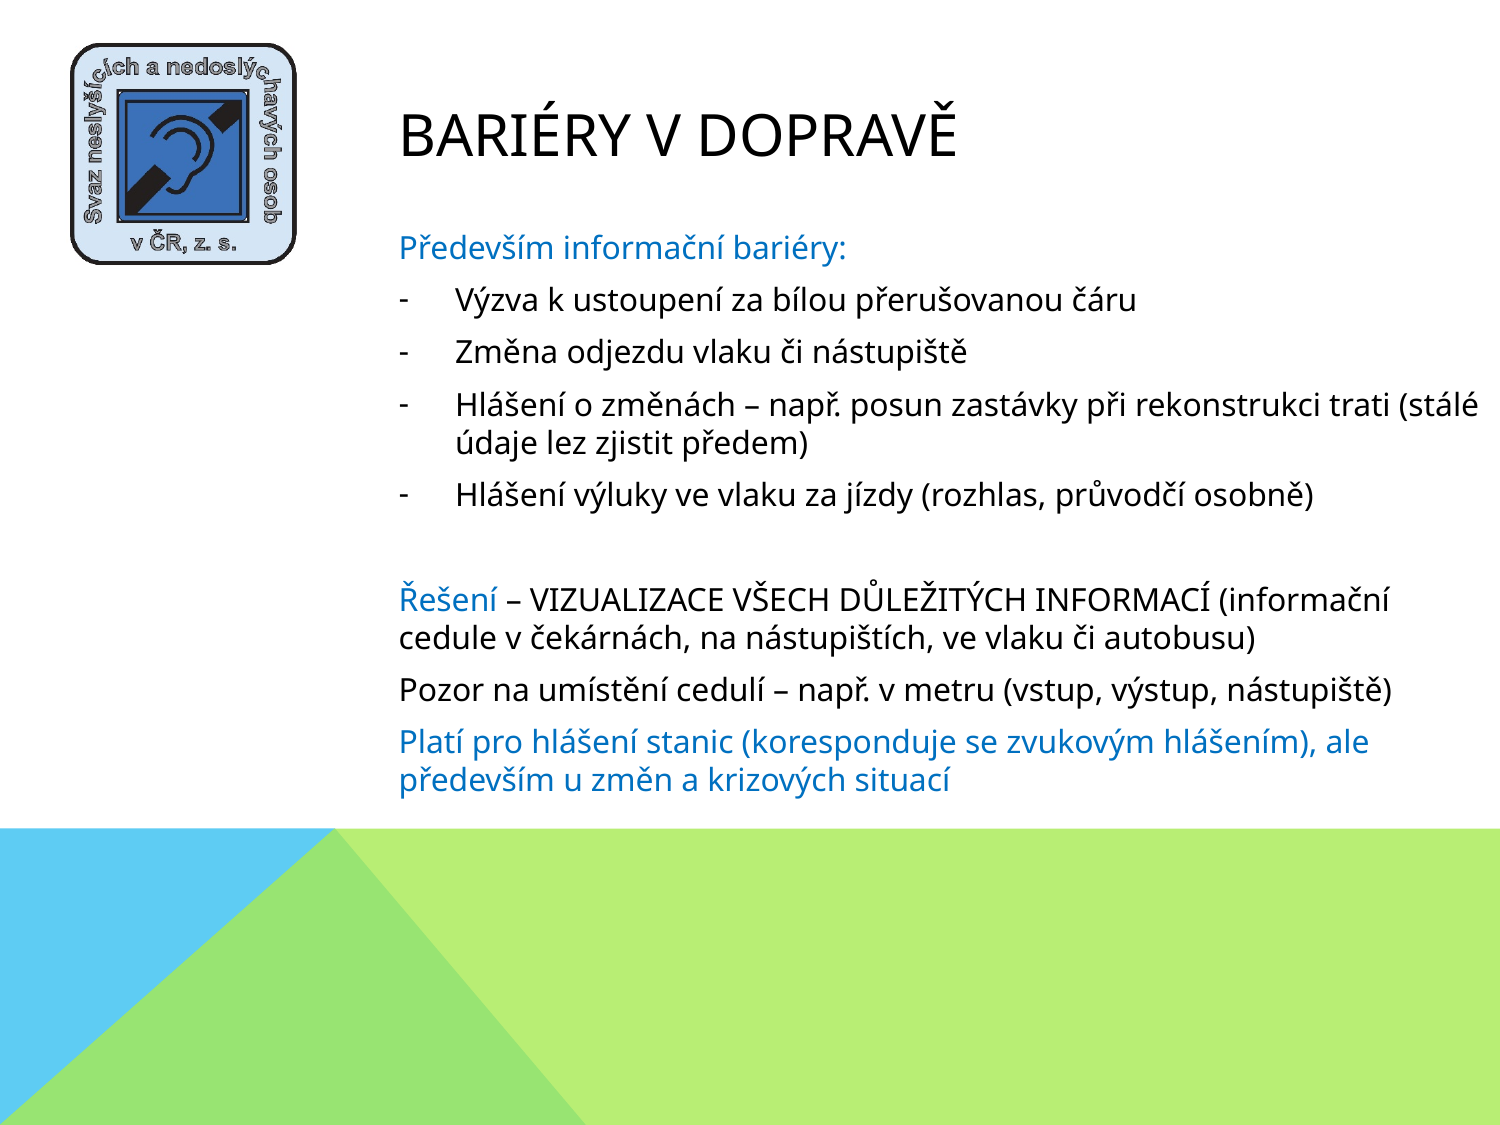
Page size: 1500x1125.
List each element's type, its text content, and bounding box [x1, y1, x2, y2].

title Bariéry v dopravě [383, 88, 1500, 179]
list Především informační bariéry: Výzva k ustoupení za bílou přerušovanou čáru Změna odjezdu vlaku či nástupiště Hlášení o změnách – např. posun zastávky při rekonstrukci trati (stálé údaje lez zjistit předem) Hlášení výluky ve vlaku za jízdy (rozhlas, průvodčí osobně) Řešení – VIZUALIZACE VŠECH DŮLEŽITÝCH INFORMACÍ (informační cedule v čekárnách, na nástupištích, ve vlaku či autobusu) Pozor na umístění cedulí – např. v metru (vstup, výstup, nástupiště) Platí pro hlášení stanic (koresponduje se zvukovým hlášením), ale především u změn a krizových situací [383, 219, 1500, 808]
picture [64, 34, 302, 272]
